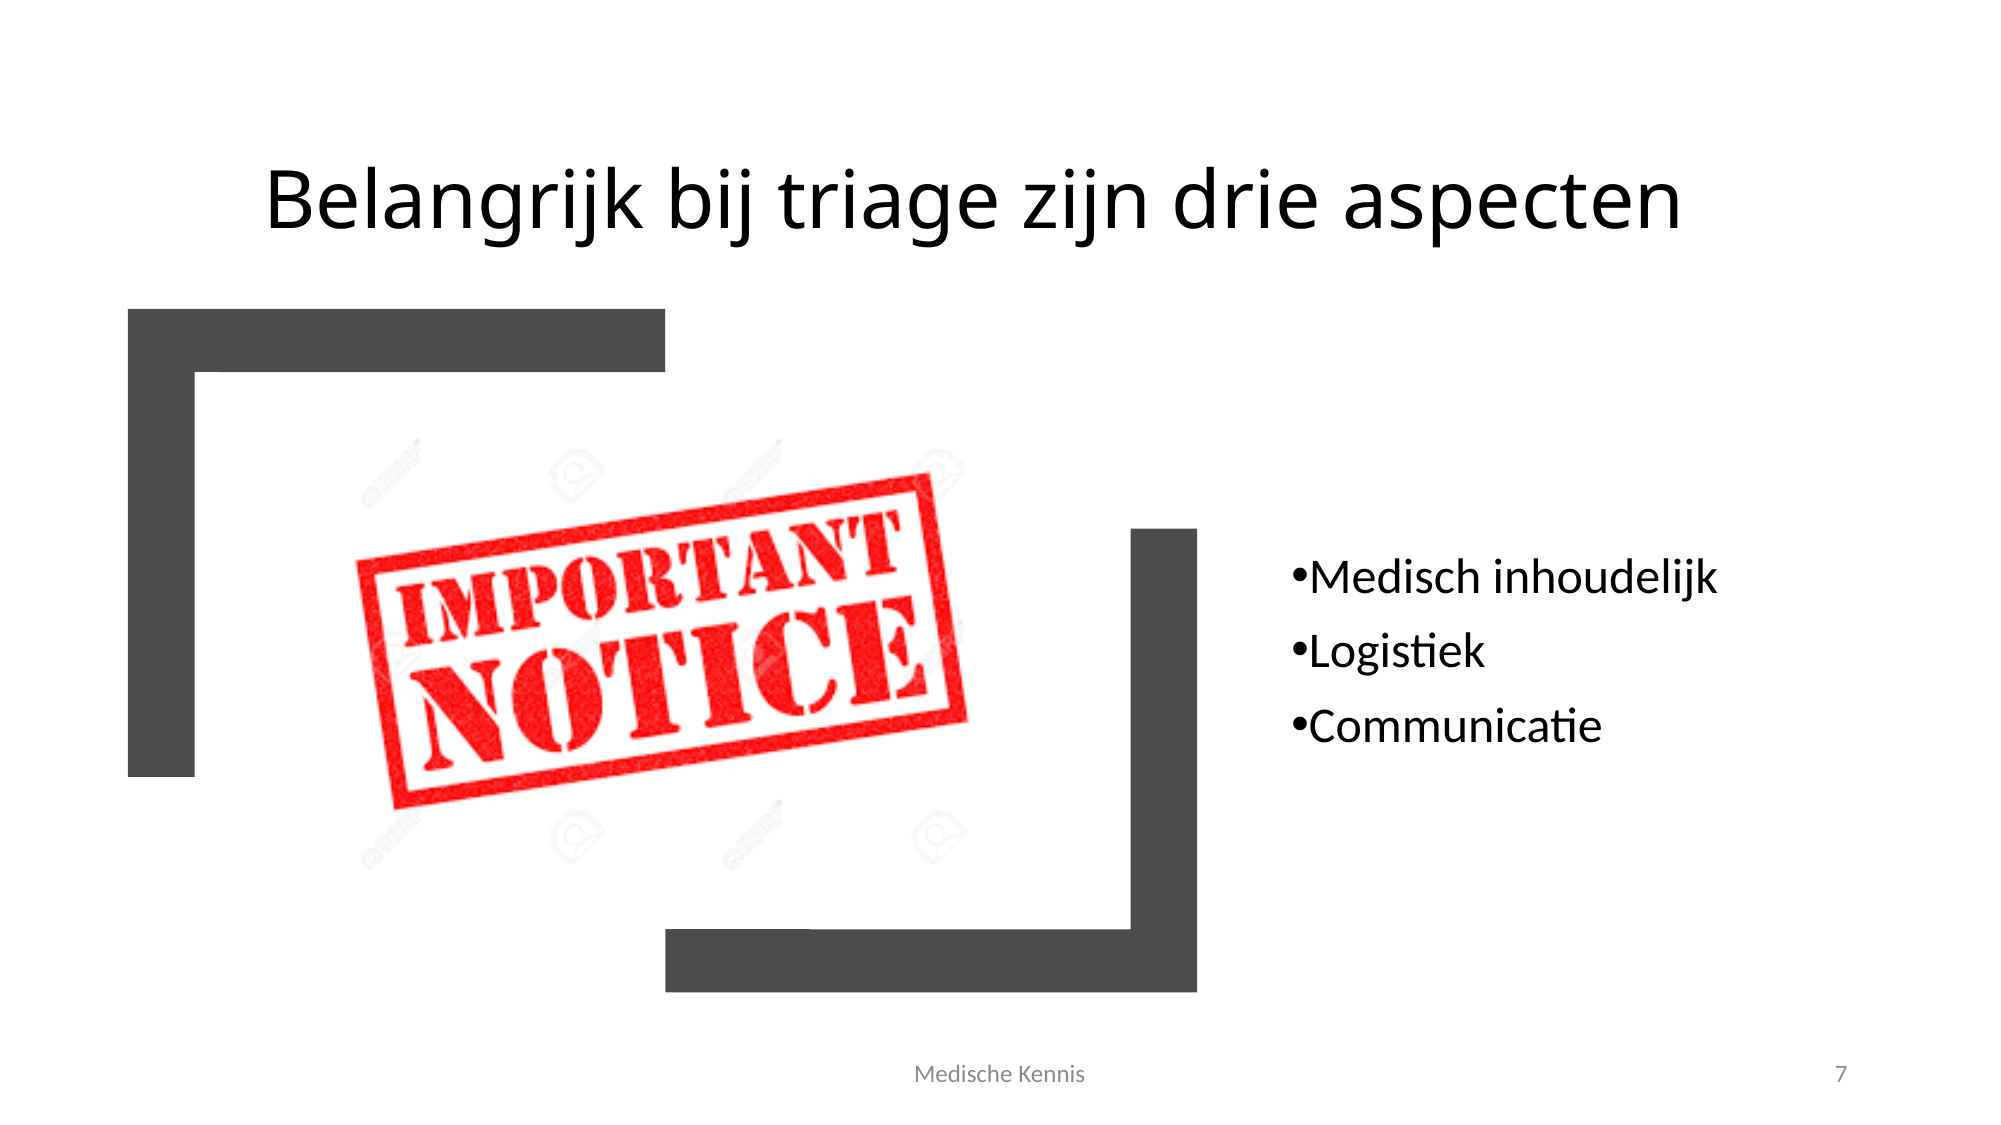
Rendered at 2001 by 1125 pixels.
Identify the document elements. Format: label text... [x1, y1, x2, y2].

title Belangrijk bij triage zijn drie aspecten [248, 84, 1872, 254]
slide_number 7 [1412, 1042, 1863, 1103]
list Medisch inhoudelijk Logistiek Communicatie [1276, 373, 1872, 930]
text_box [665, 528, 1198, 993]
text_box [127, 308, 666, 777]
footer Medische Kennis [662, 1042, 1338, 1103]
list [344, 424, 984, 877]
